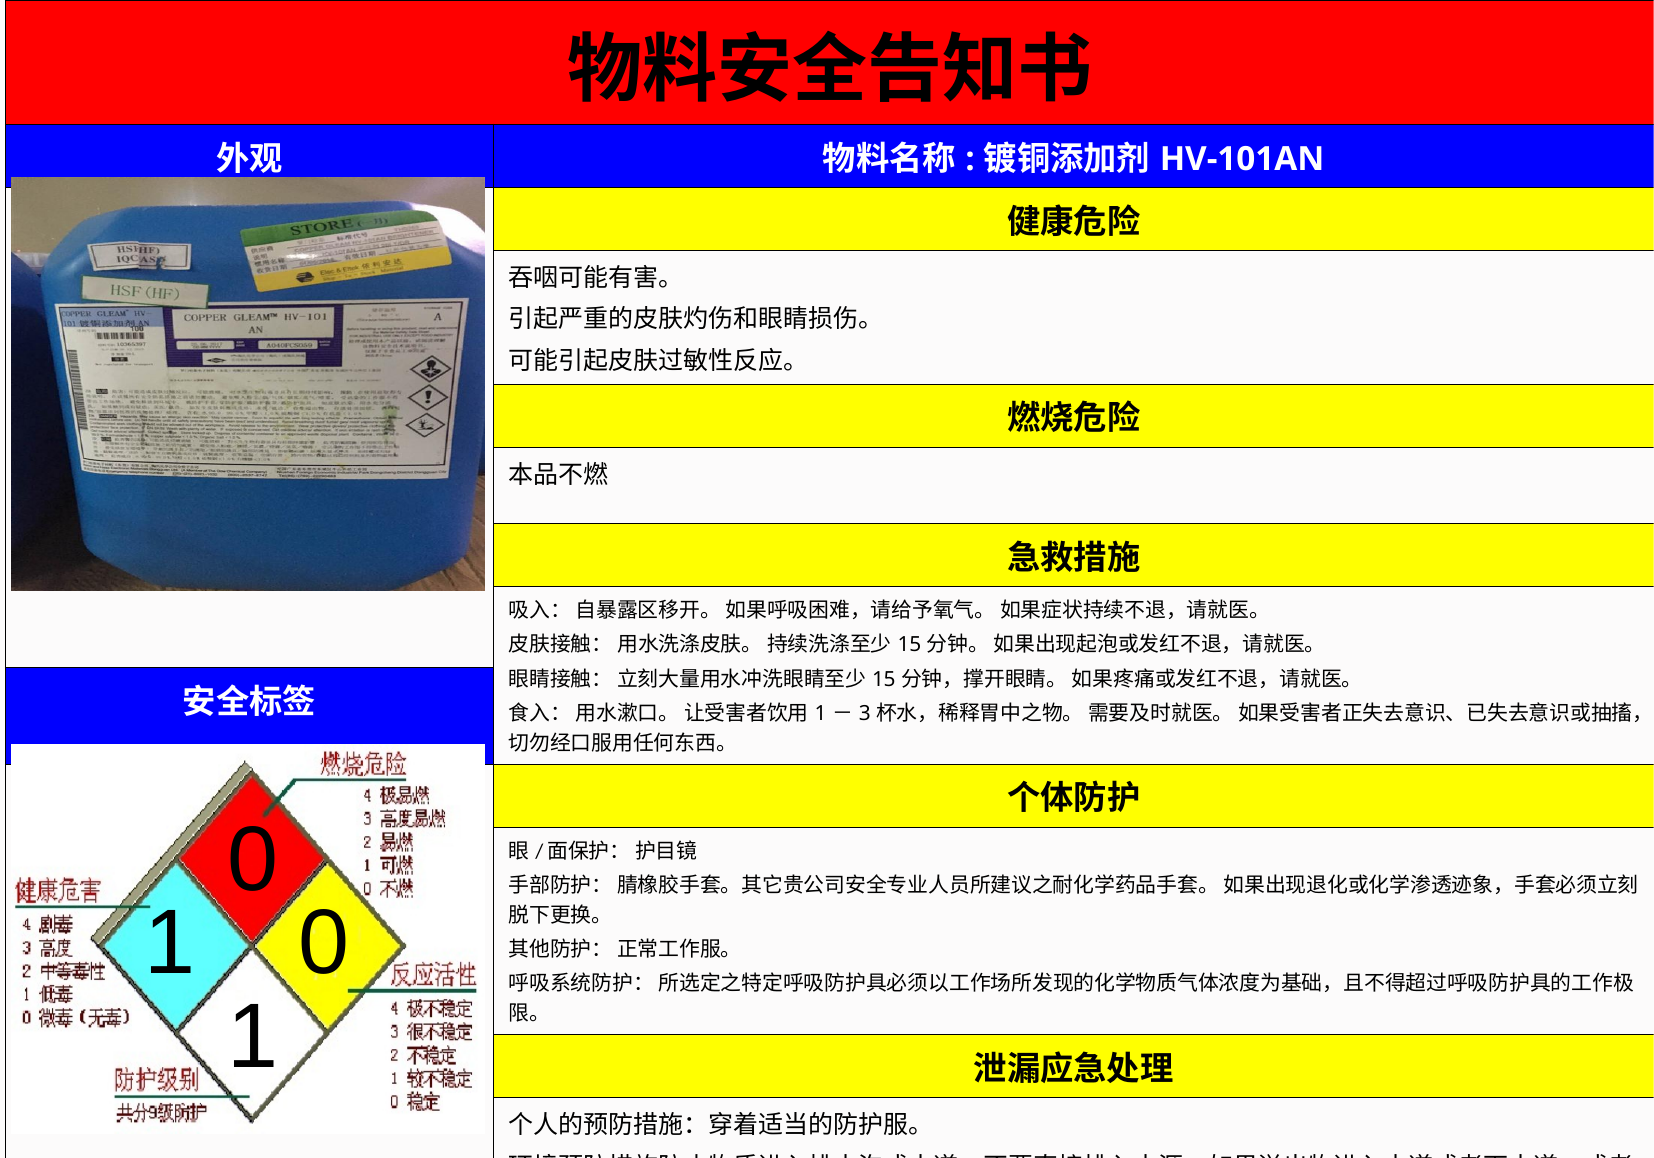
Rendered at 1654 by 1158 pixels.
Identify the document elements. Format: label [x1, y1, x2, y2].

table_cell [494, 1098, 1654, 1158]
table_cell [494, 448, 1654, 523]
table_cell [494, 125, 1654, 187]
table_cell [6, 668, 493, 764]
table_cell [494, 188, 1654, 250]
table_cell [494, 385, 1654, 447]
table_cell [6, 125, 493, 187]
table_cell [494, 765, 1654, 827]
table_cell [494, 828, 1654, 1034]
table_cell [6, 765, 493, 1158]
picture [11, 177, 485, 591]
table_header [6, 1, 1654, 124]
table_cell [494, 251, 1654, 384]
table_cell [494, 587, 1654, 764]
table_cell [494, 524, 1654, 586]
picture [11, 744, 485, 1135]
table_cell [6, 188, 493, 667]
picture [0, 0, 5, 100]
table_cell [494, 1035, 1654, 1097]
